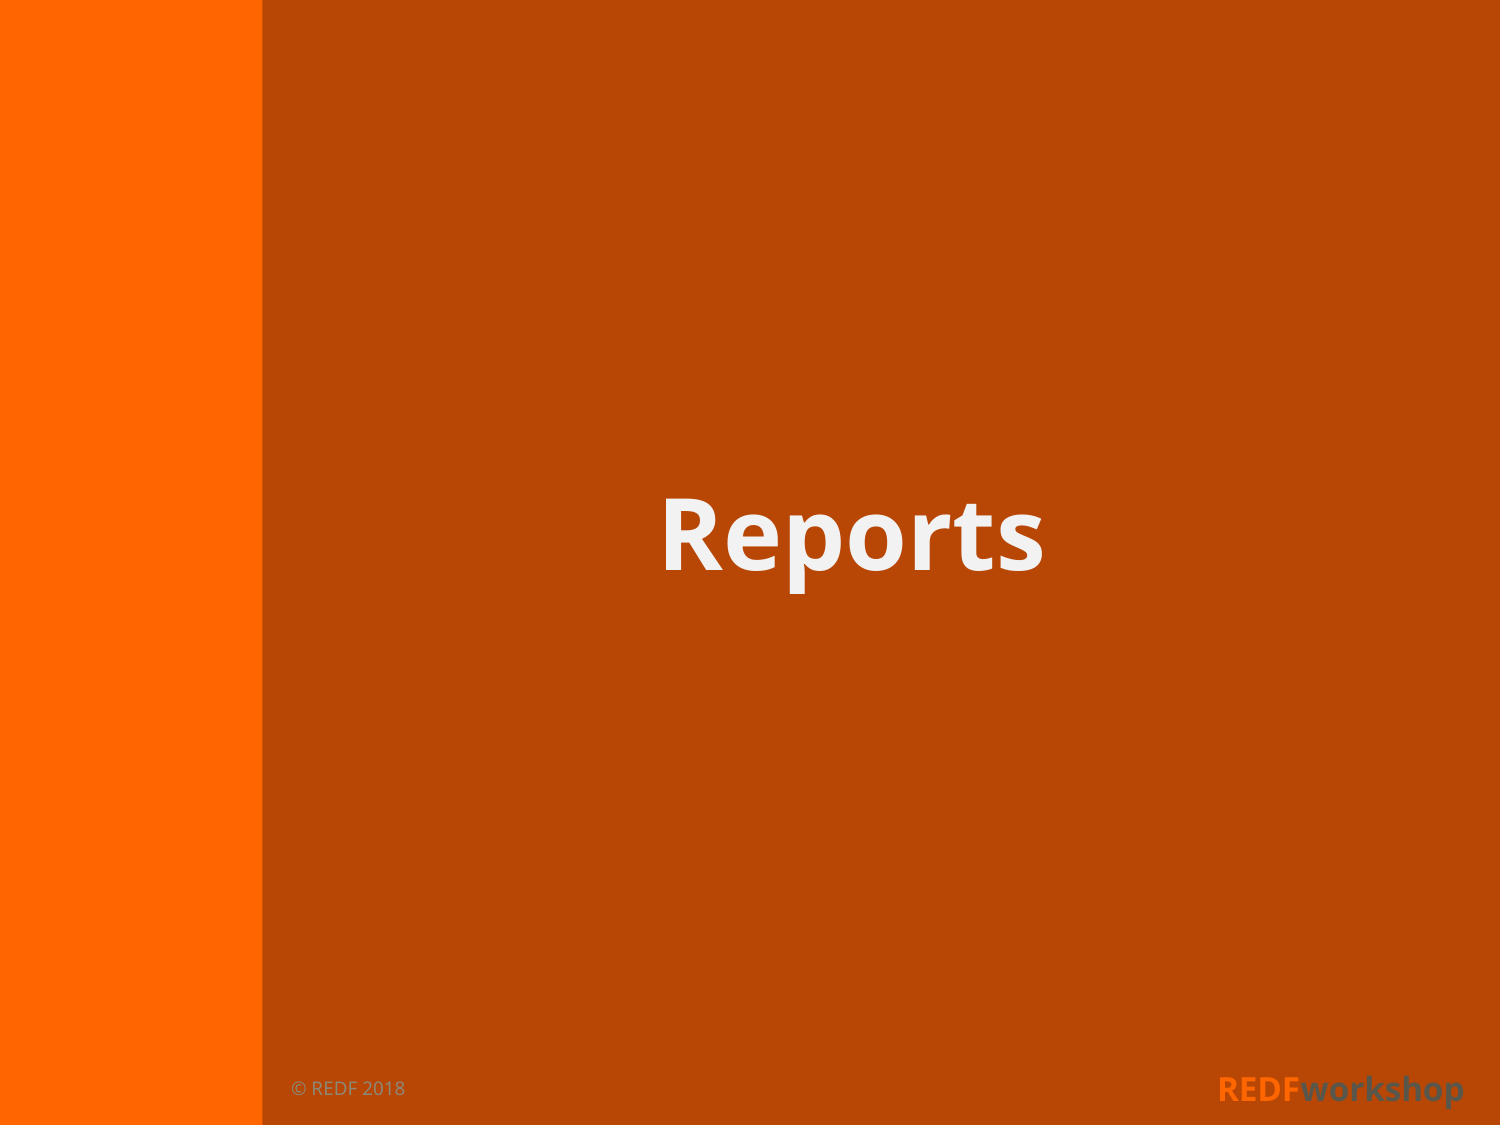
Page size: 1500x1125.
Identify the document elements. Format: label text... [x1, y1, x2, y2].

list Reports [269, 0, 1435, 1062]
